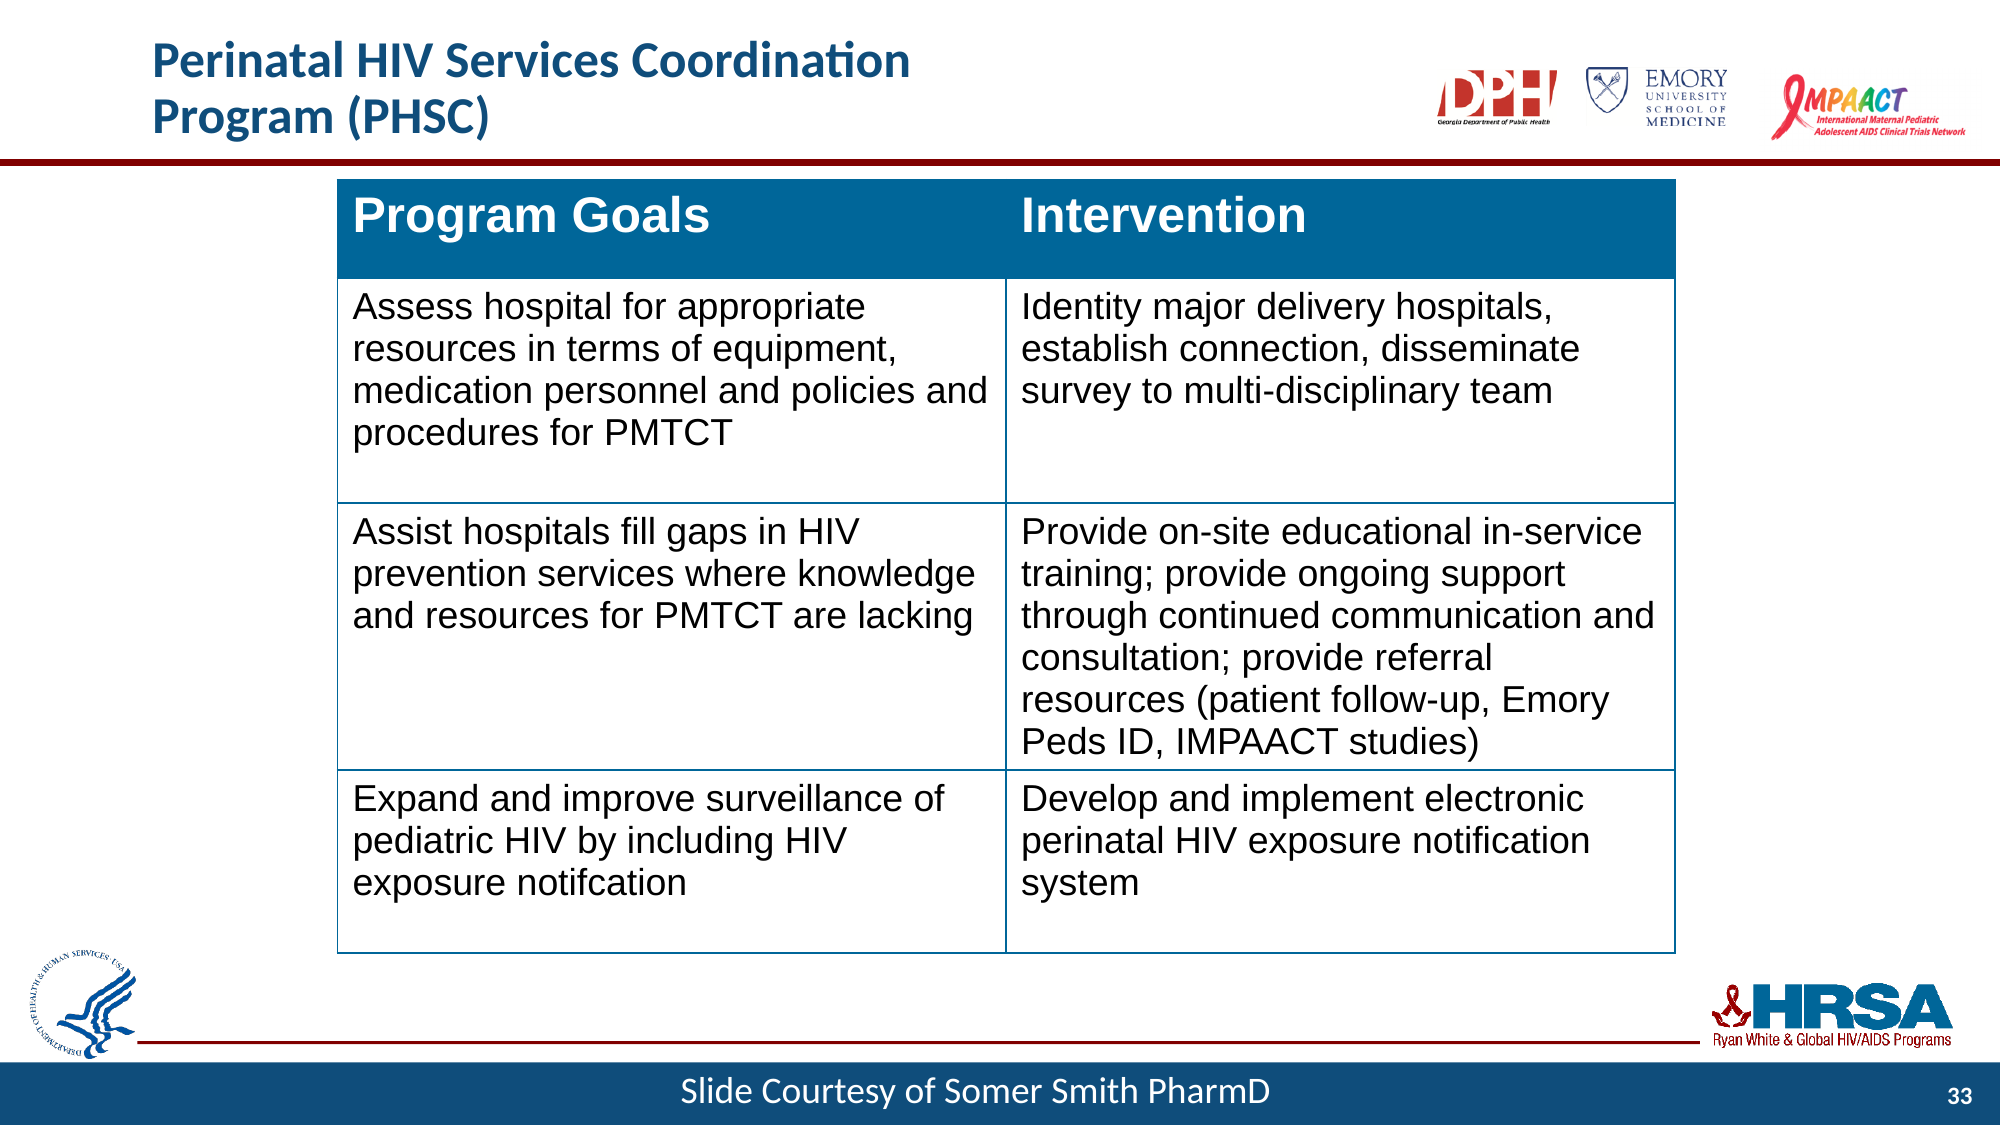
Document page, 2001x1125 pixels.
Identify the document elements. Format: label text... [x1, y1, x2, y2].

table_cell Identity major delivery hospitals, establish connection, disseminate survey to multi-disciplinary team [1007, 279, 1674, 502]
picture [1821, 996, 1836, 1003]
picture [1586, 67, 1727, 126]
text_box Slide Courtesy of Somer Smith PharmD [665, 1058, 1287, 1119]
table_cell Assess hospital for appropriate resources in terms of equipment, medication personnel and policies and procedures for PMTCT [338, 279, 1005, 502]
table_cell Assist hospitals fill gaps in HIV prevention services where knowledge and resources for PMTCT are lacking [338, 504, 1005, 769]
picture [1759, 68, 1982, 152]
slide_number 33 [1537, 1065, 1988, 1125]
table_cell Provide on-site educational in-service training; provide ongoing support through continued communication and consultation; provide referral resources (patient follow-up, Emory Peds ID, IMPAACT studies) [1007, 504, 1674, 769]
picture [1922, 1002, 1929, 1012]
table_header Intervention [1007, 181, 1674, 277]
title Perinatal HIV Services Coordination Program (PHSC) [137, 24, 1404, 152]
table_cell Expand and improve surveillance of pediatric HIV by including HIV exposure notifcation [338, 771, 1005, 952]
picture [1872, 983, 1953, 1024]
picture [24, 946, 141, 1063]
table_header Program Goals [338, 181, 1005, 277]
table_cell Develop and implement electronic perinatal HIV exposure notification system [1007, 771, 1674, 952]
picture [1437, 69, 1557, 126]
picture [1712, 983, 1953, 1048]
